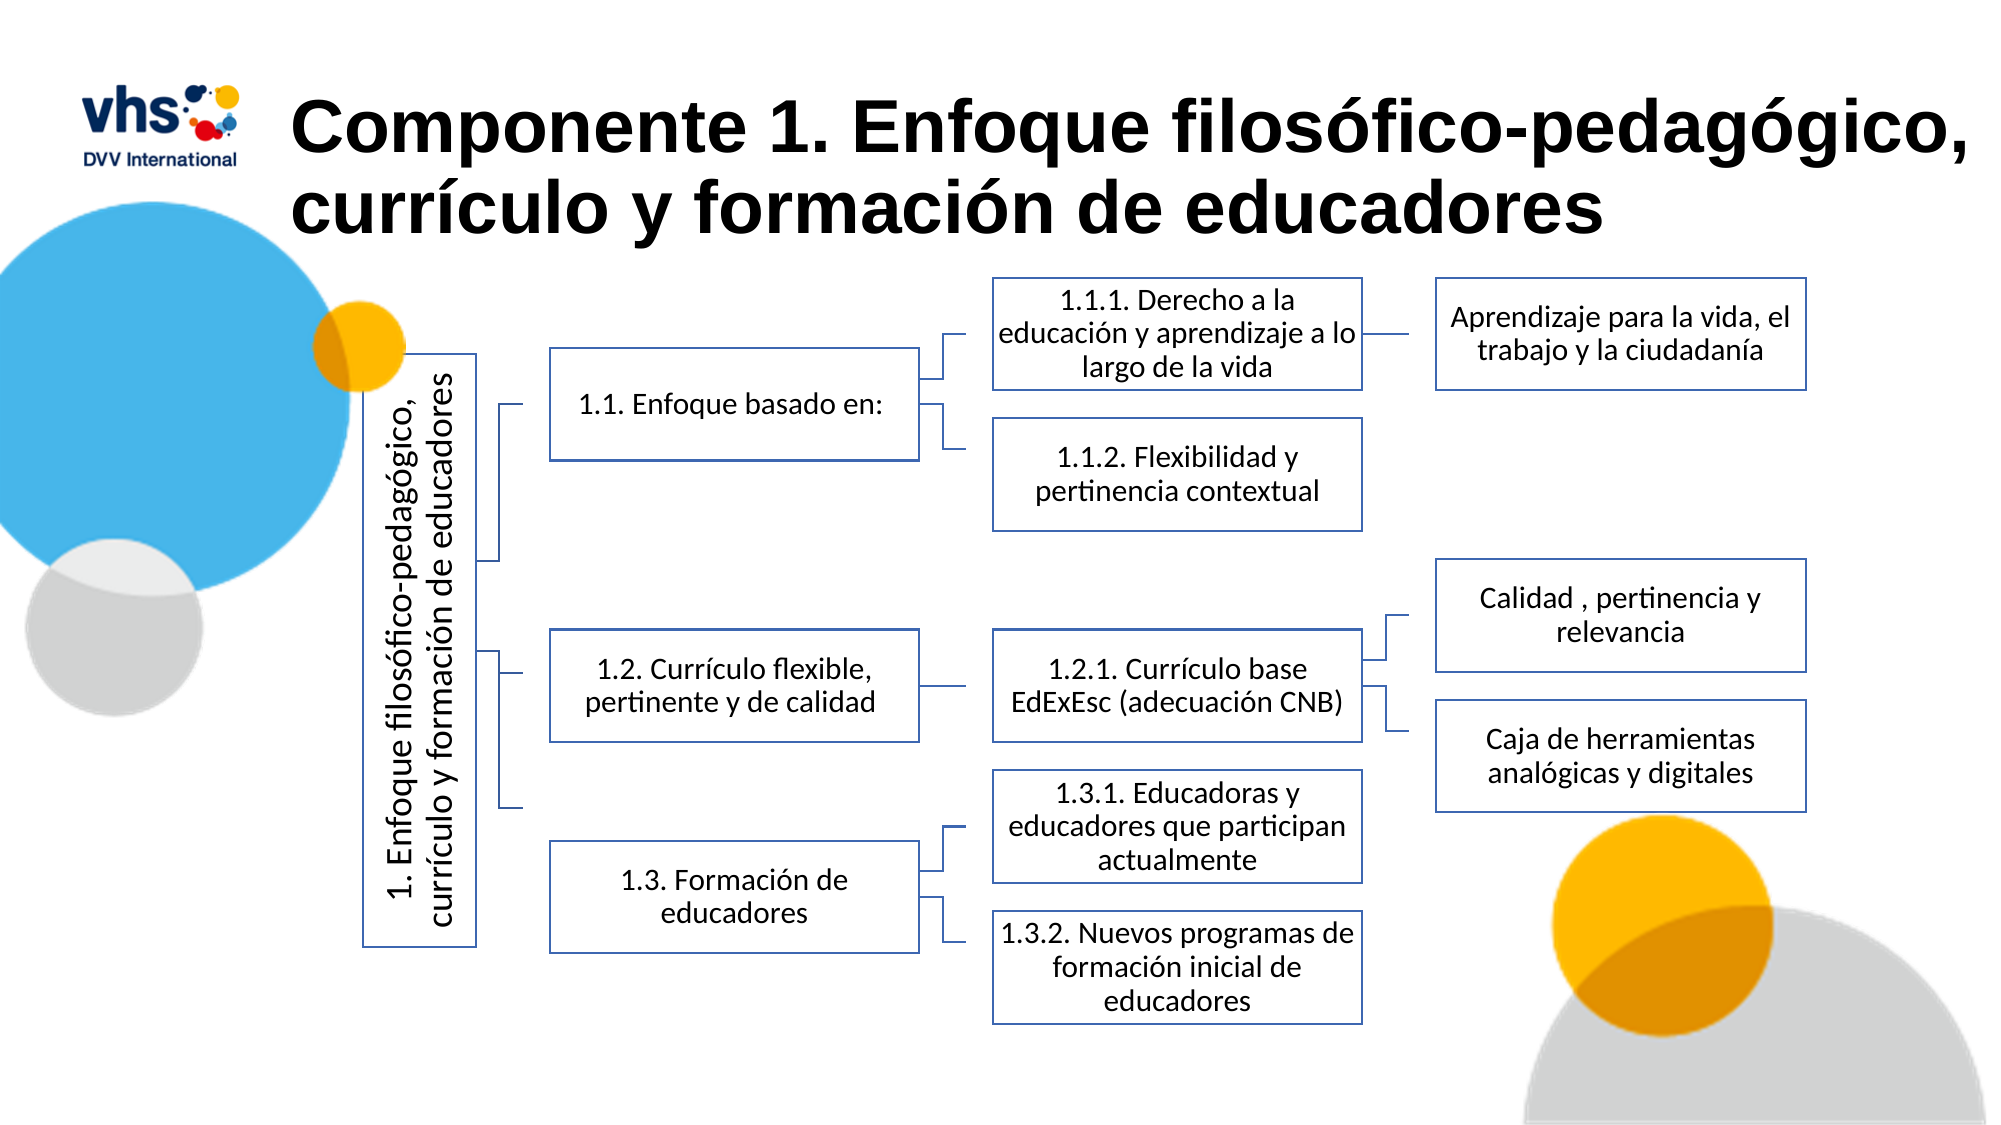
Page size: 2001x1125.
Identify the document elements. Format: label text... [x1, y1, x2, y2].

title Componente 1. Enfoque filosófico-pedagógico, currículo y formación de educadores [275, 59, 2000, 278]
picture [0, 59, 406, 738]
picture [1494, 567, 2000, 1125]
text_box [353, 277, 1816, 1024]
